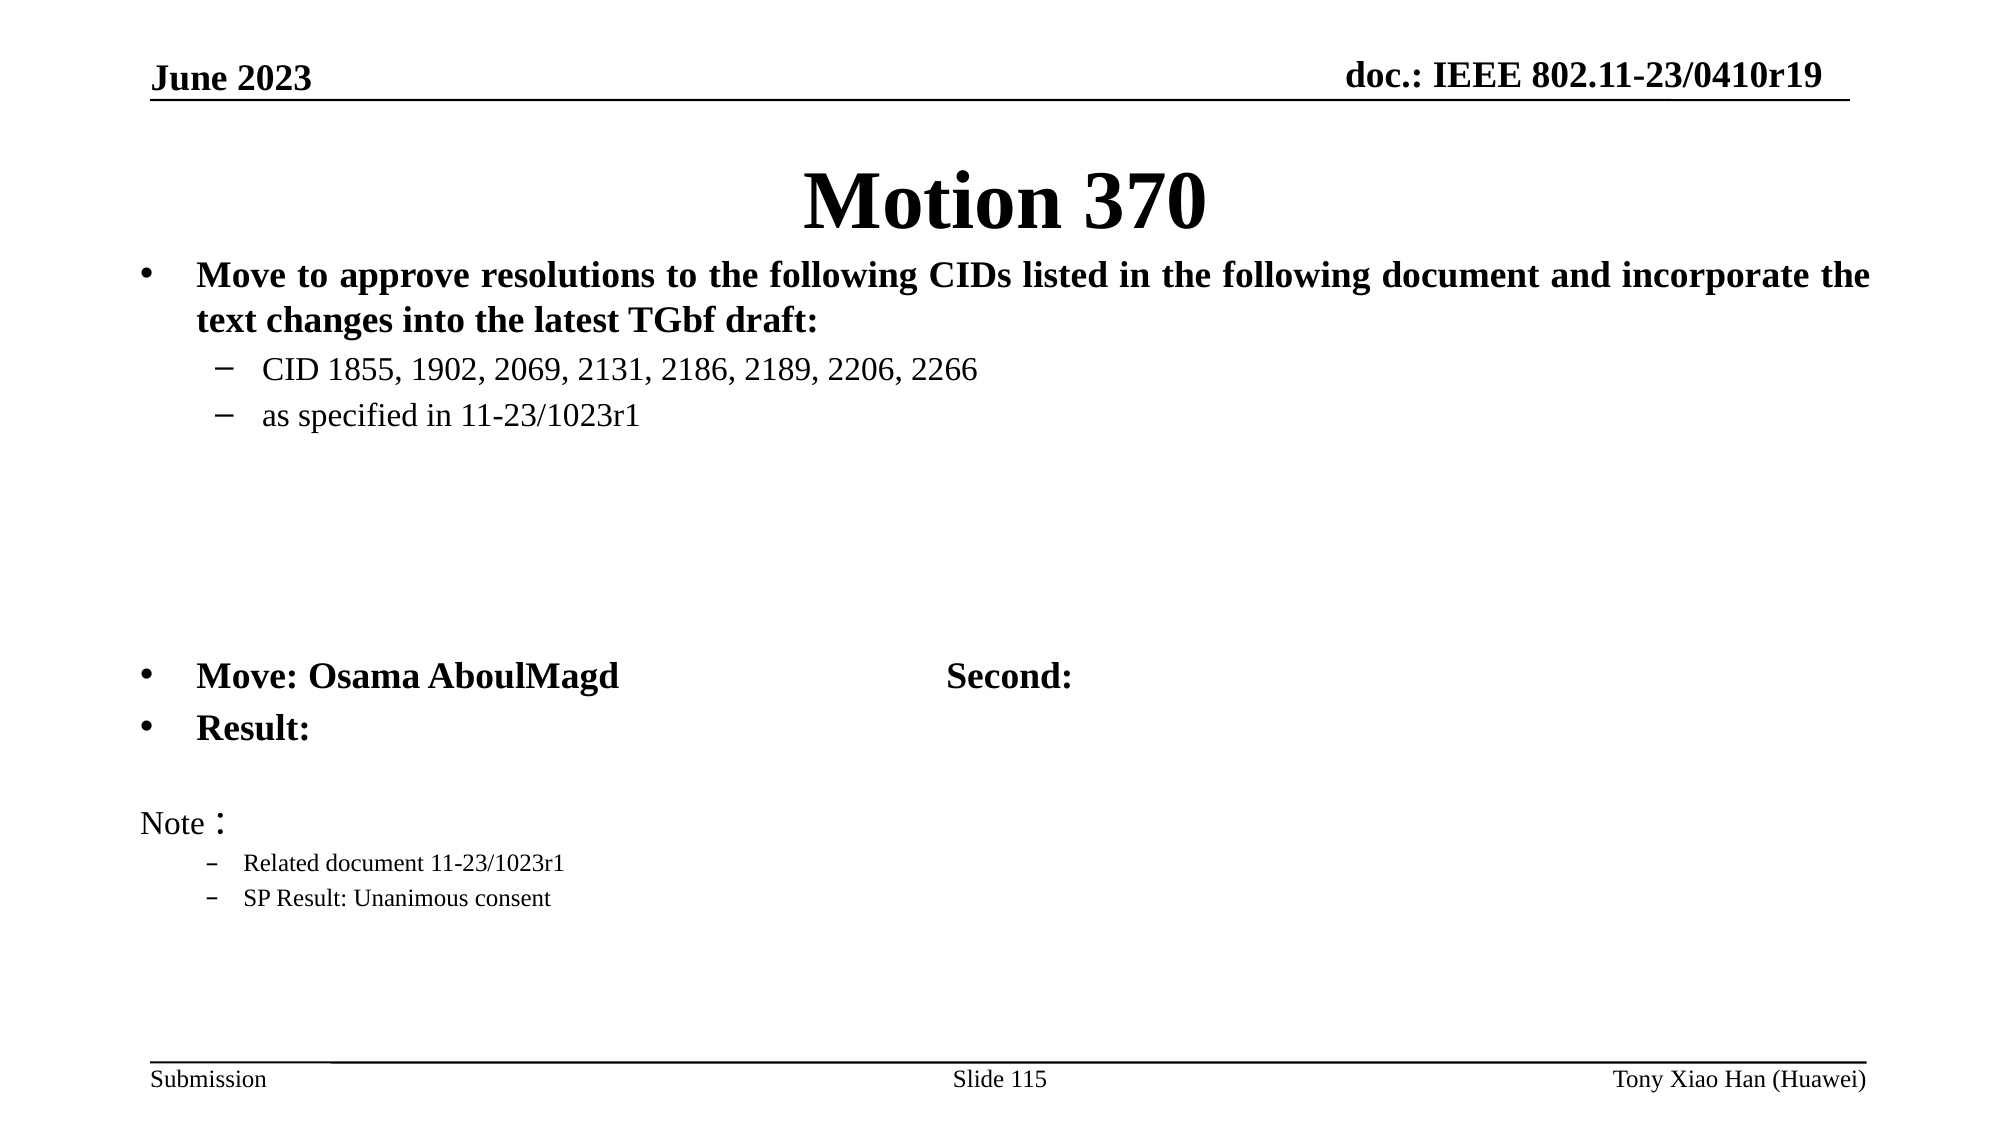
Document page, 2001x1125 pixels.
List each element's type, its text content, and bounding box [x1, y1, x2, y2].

text_box Move to approve resolutions to the following CIDs listed in the following document and incorporate the text changes into the latest TGbf draft: CID 1855, 1902, 2069, 2131, 2186, 2189, 2206, 2266 as specified in 11-23/1023r1 Move: Osama AboulMagd Second: Result: Note： Related document 11-23/1023r1 SP Result: Unanimous consent [125, 212, 1888, 900]
text_box Motion 370 [368, 137, 1644, 212]
